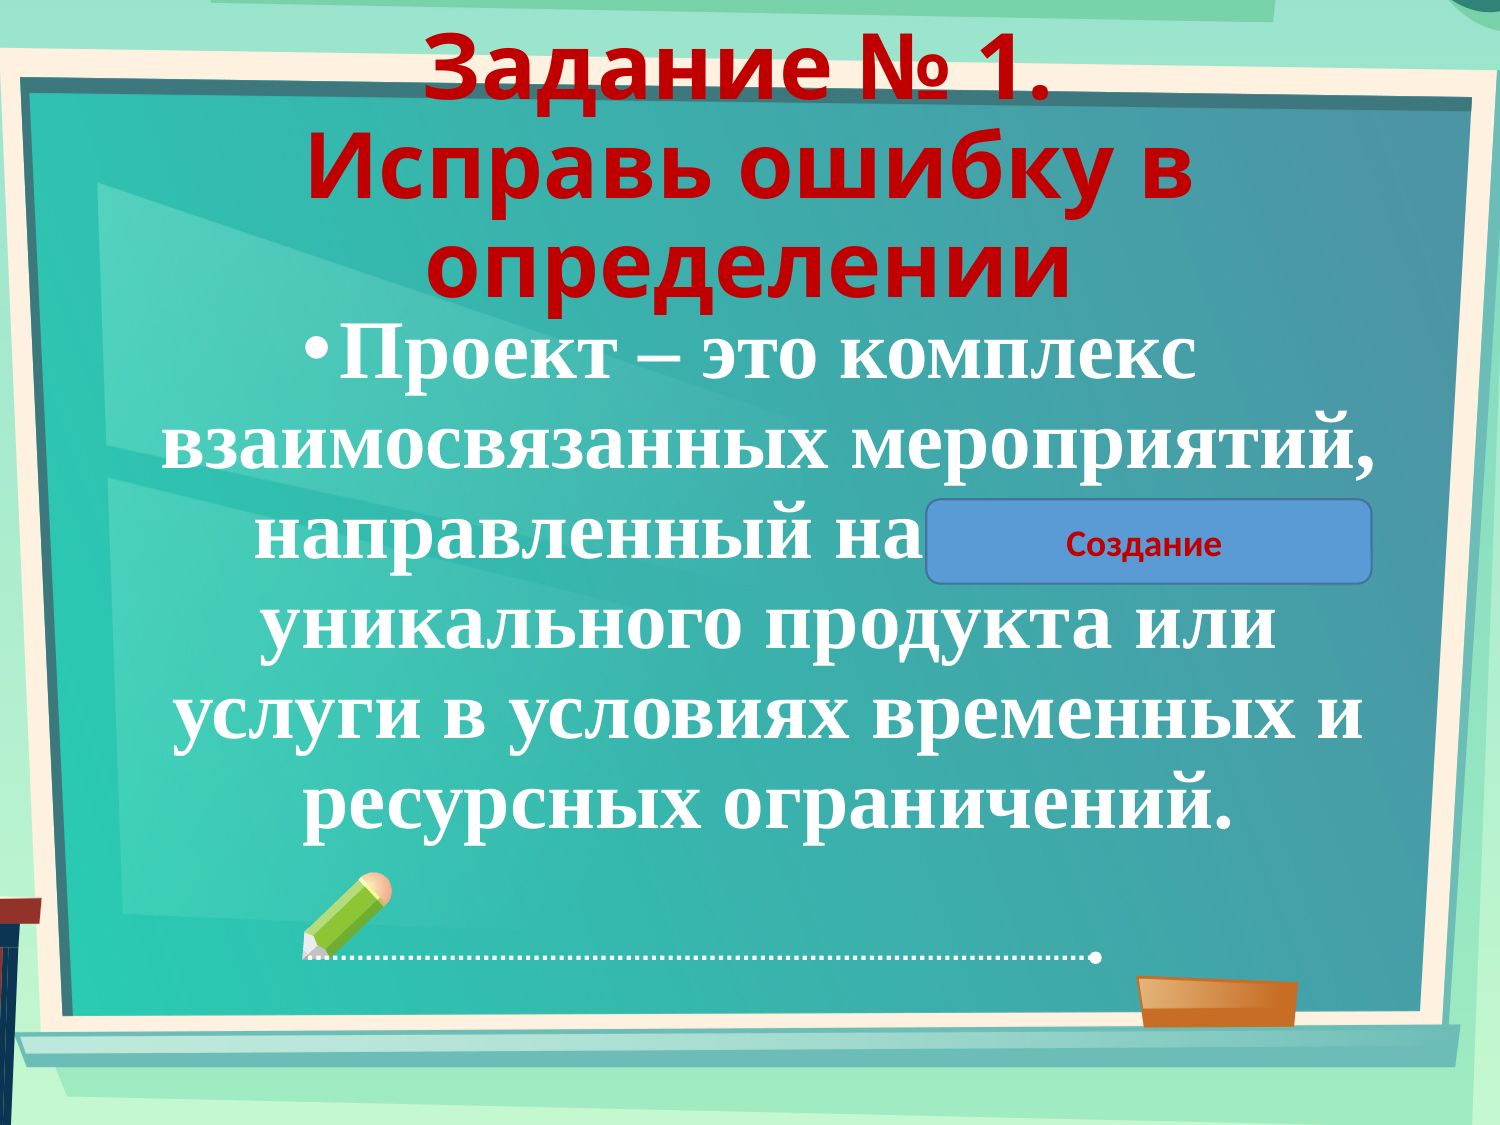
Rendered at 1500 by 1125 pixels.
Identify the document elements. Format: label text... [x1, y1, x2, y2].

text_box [307, 865, 1096, 971]
list Проект – это комплекс взаимосвязанных мероприятий, направленный на изучение уникального продукта или услуги в условиях временных и ресурсных ограничений. [103, 299, 1397, 1014]
picture [0, 0, 1500, 1125]
text_box Создание [925, 498, 1373, 585]
title Задание № 1. Исправь ошибку в определении [103, 59, 1397, 278]
